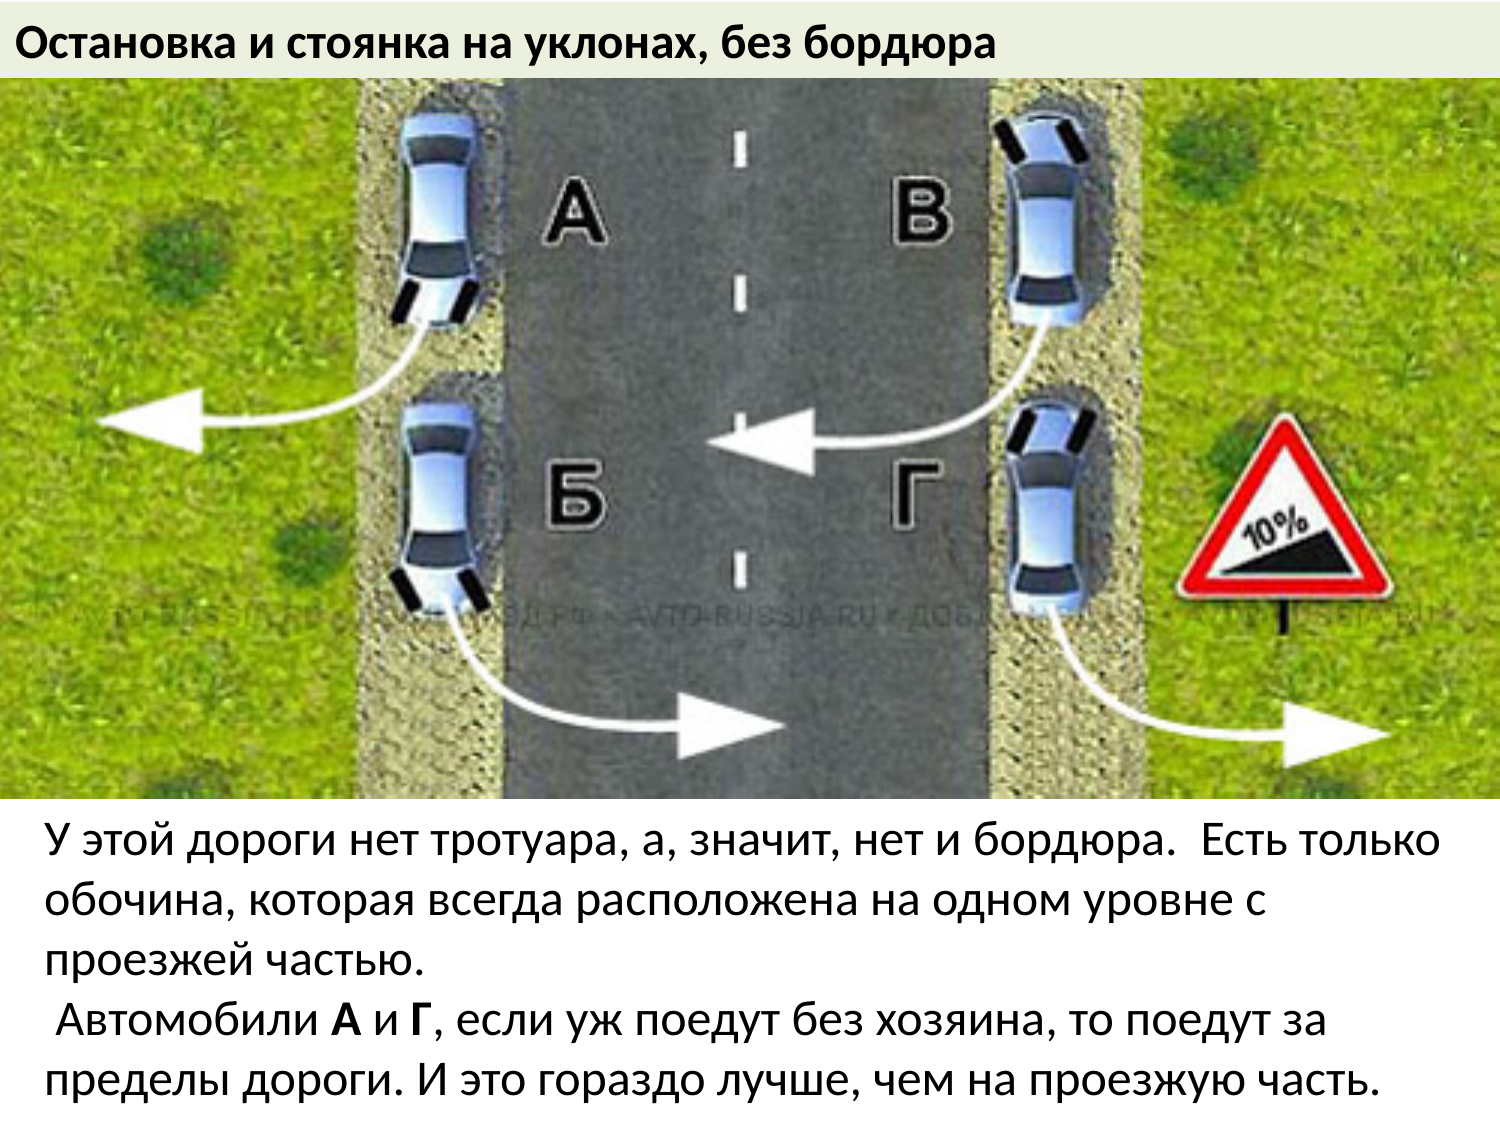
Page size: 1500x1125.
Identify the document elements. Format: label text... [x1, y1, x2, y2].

title Остановка и стоянка на уклонах, без бордюра [0, 1, 1500, 77]
picture [0, 77, 1500, 799]
text_box У этой дороги нет тротуара, а, значит, нет и бордюра. Есть только обочина, которая всегда расположена на одном уровне с проезжей частью. Автомобили А и Г, если уж поедут без хозяина, то поедут за пределы дороги. И это гораздо лучше, чем на проезжую часть. [29, 807, 1471, 1113]
